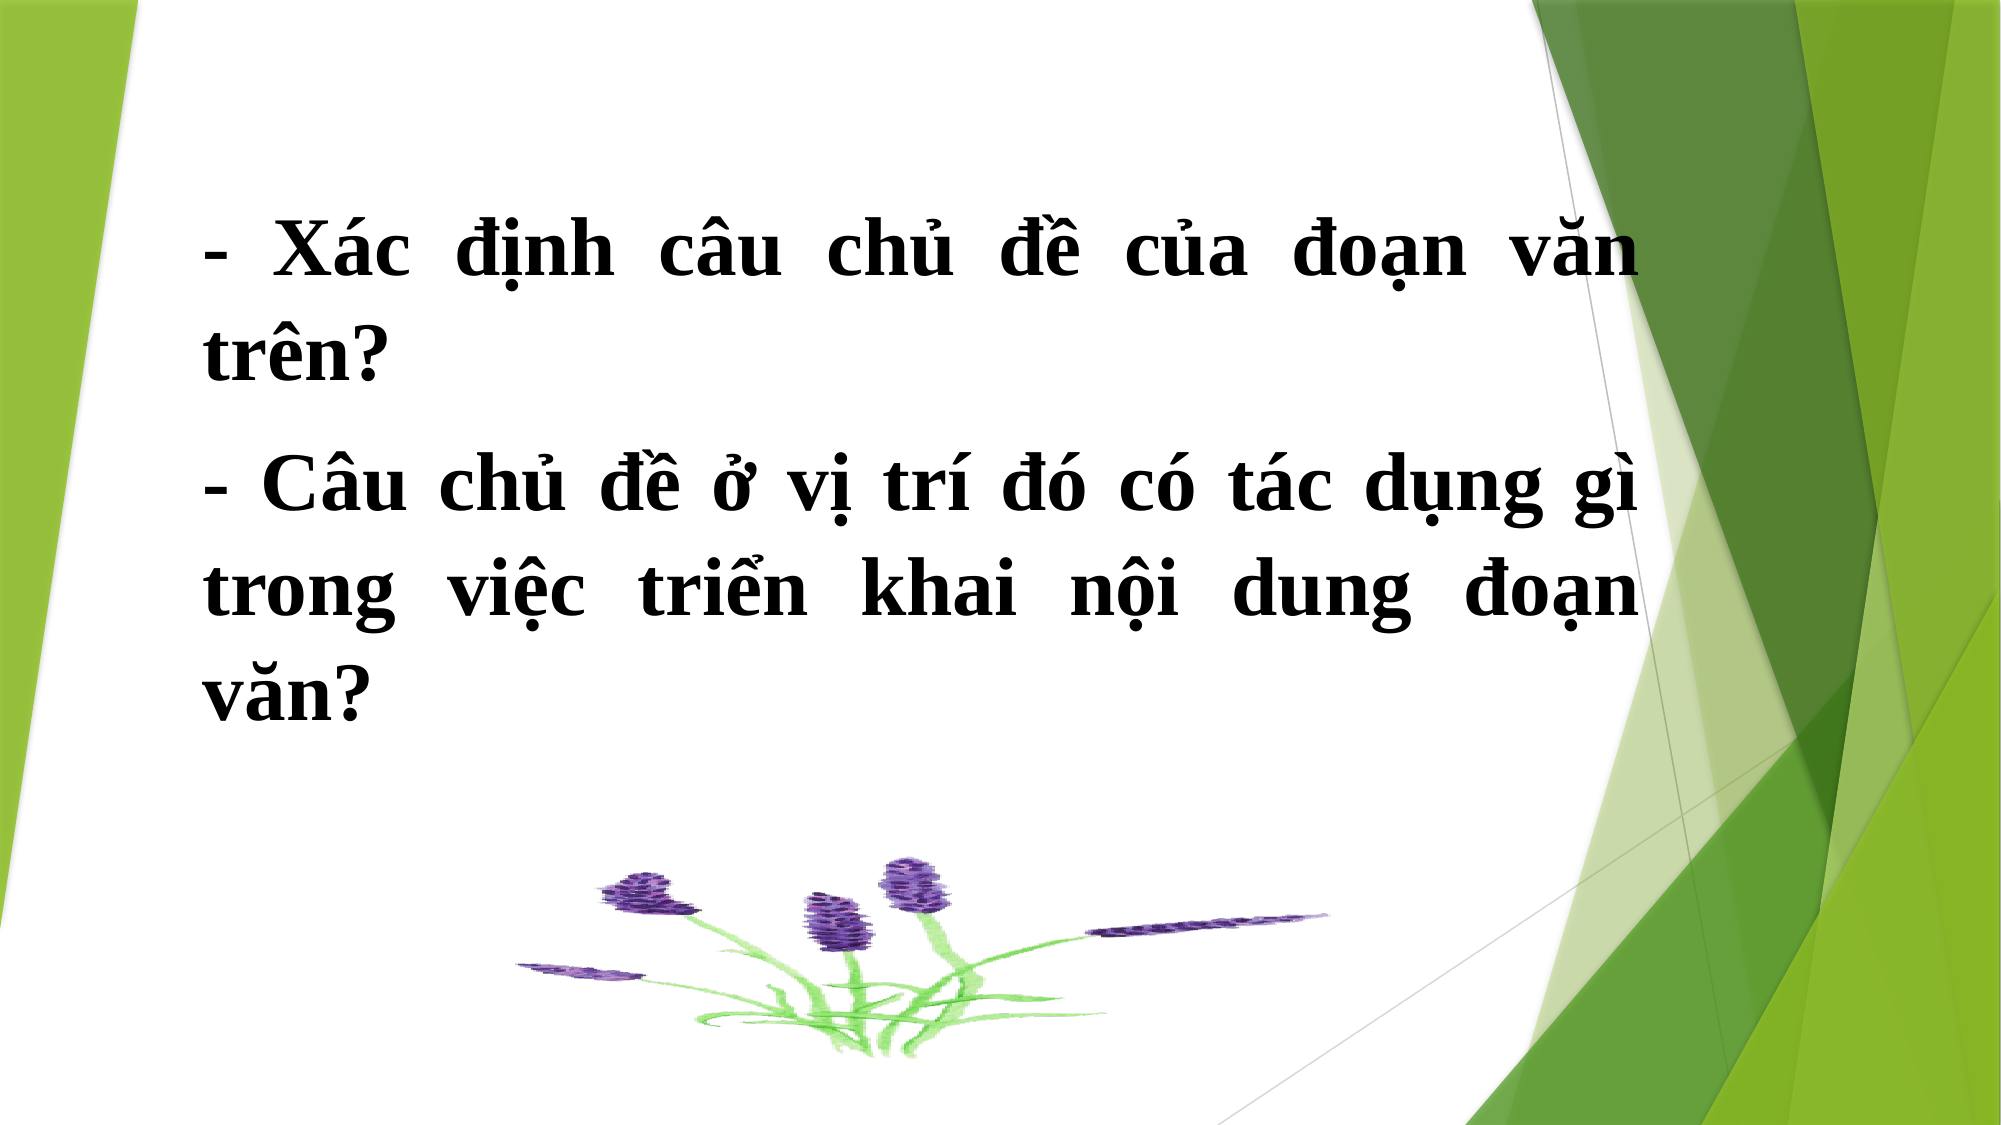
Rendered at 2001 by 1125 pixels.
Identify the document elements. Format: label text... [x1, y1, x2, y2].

picture [282, 830, 1468, 1081]
text_box - Xác định câu chủ đề của đoạn văn trên? - Câu chủ đề ở vị trí đó có tác dụng gì trong việc triển khai nội dung đoạn văn? [188, 179, 1656, 745]
